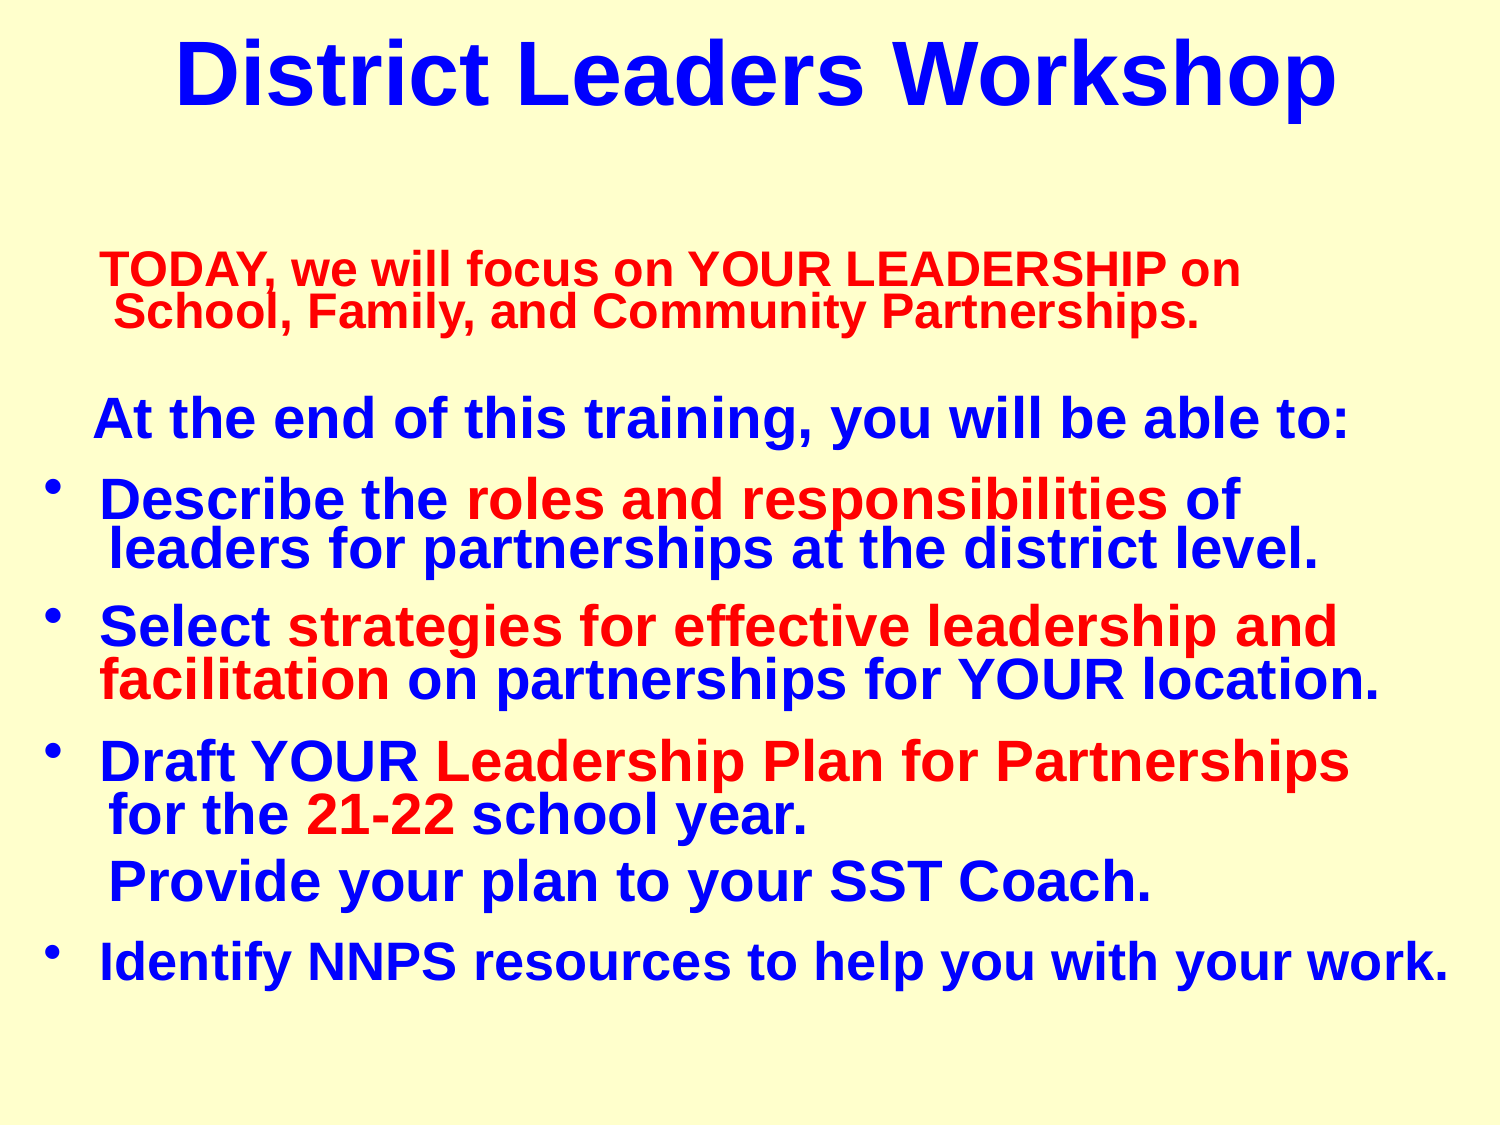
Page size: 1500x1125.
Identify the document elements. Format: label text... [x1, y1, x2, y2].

list TODAY, we will focus on YOUR LEADERSHIP on School, Family, and Community Partnerships. At the end of this training, you will be able to: Describe the roles and responsibilities of leaders for partnerships at the district level. Select strategies for effective leadership and facilitation on partnerships for YOUR location. Draft YOUR Leadership Plan for Partnerships for the 21-22 school year. Provide your plan to your SST Coach. Identify NNPS resources to help you with your work. [28, 212, 1500, 838]
title District Leaders Workshop [82, 0, 1432, 138]
